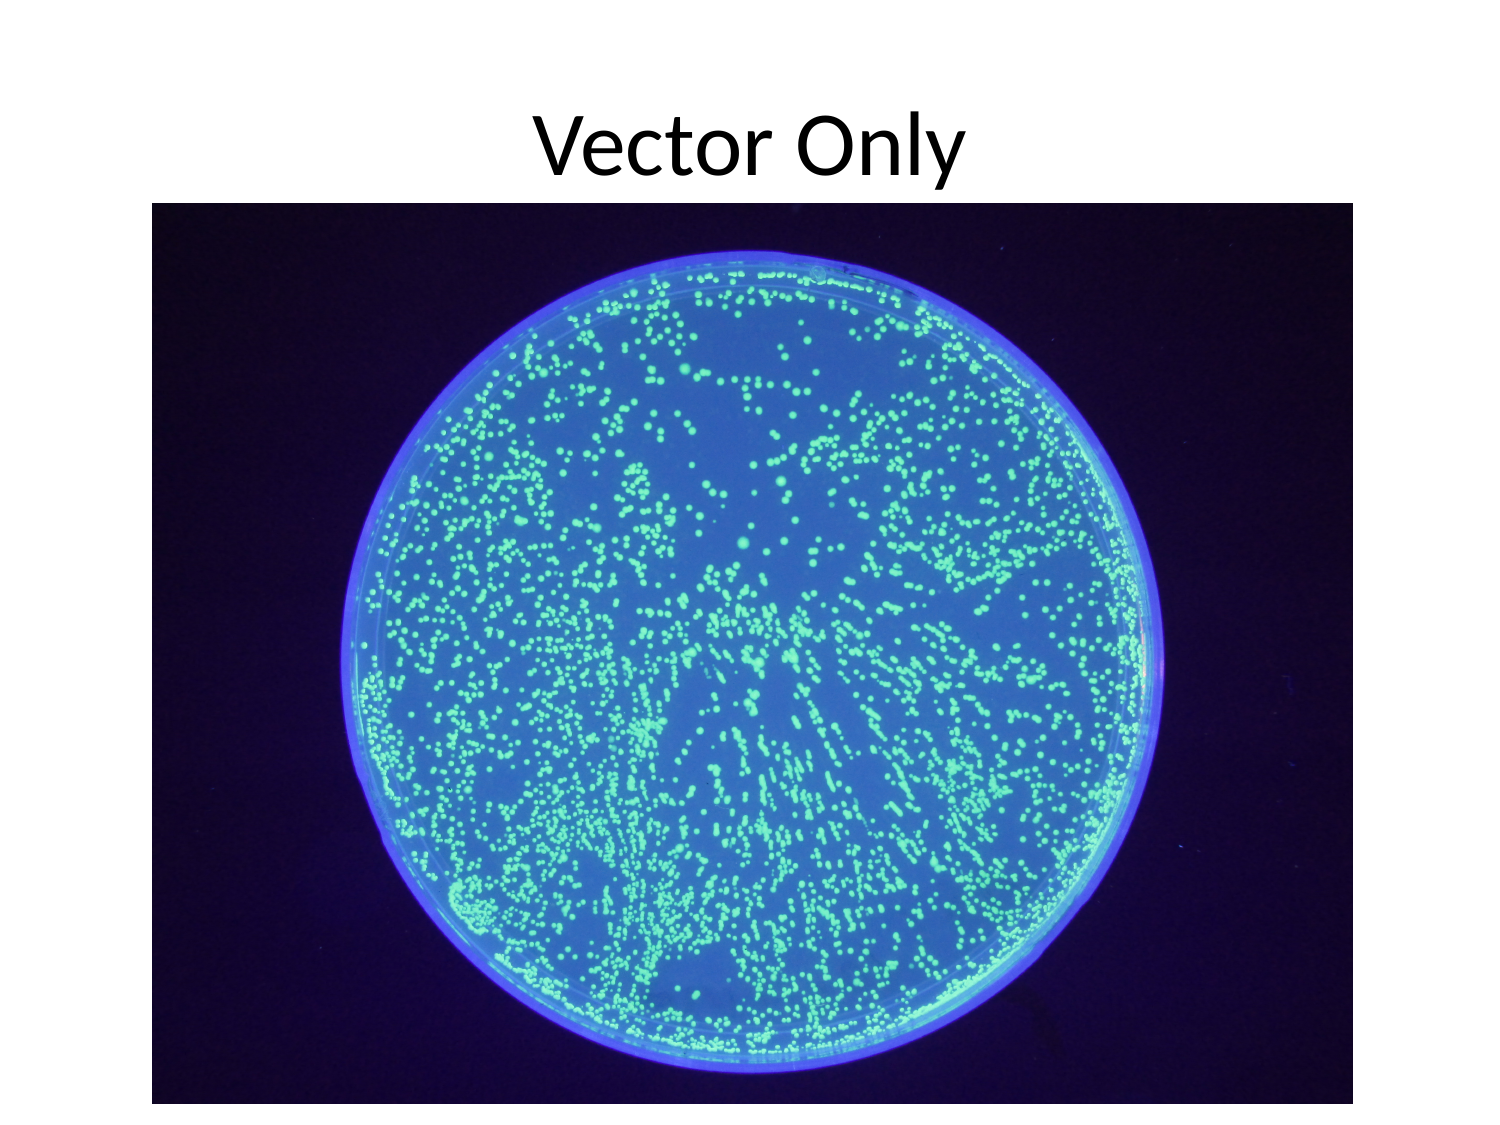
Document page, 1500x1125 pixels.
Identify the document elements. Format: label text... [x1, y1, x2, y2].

picture [151, 203, 1353, 1104]
title Vector Only [75, 45, 1425, 233]
